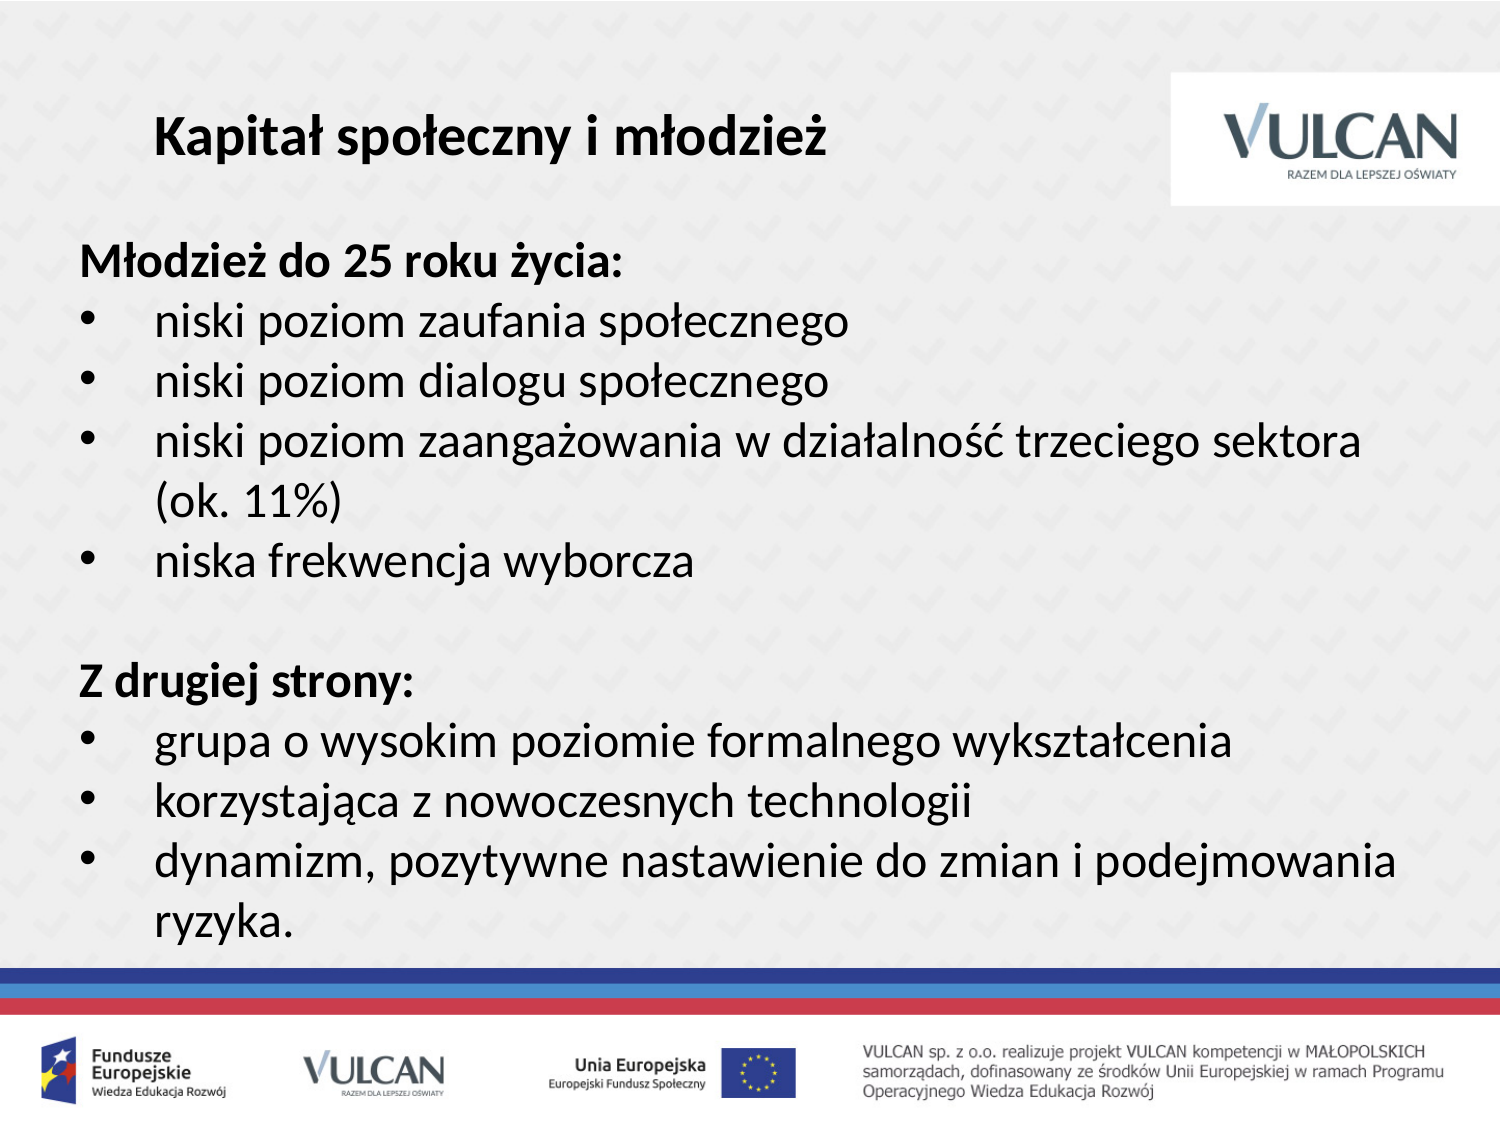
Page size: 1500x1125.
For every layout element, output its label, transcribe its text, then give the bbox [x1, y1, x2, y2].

text_box Kapitał społeczny i młodzież [139, 90, 844, 175]
text_box Młodzież do 25 roku życia: niski poziom zaufania społecznego niski poziom dialogu społecznego niski poziom zaangażowania w działalność trzeciego sektora (ok. 11%) niska frekwencja wyborcza Z drugiej strony: grupa o wysokim poziomie formalnego wykształcenia korzystająca z nowoczesnych technologii dynamizm, pozytywne nastawienie do zmian i podejmowania ryzyka. [64, 219, 1457, 955]
picture [0, 1, 1500, 1124]
